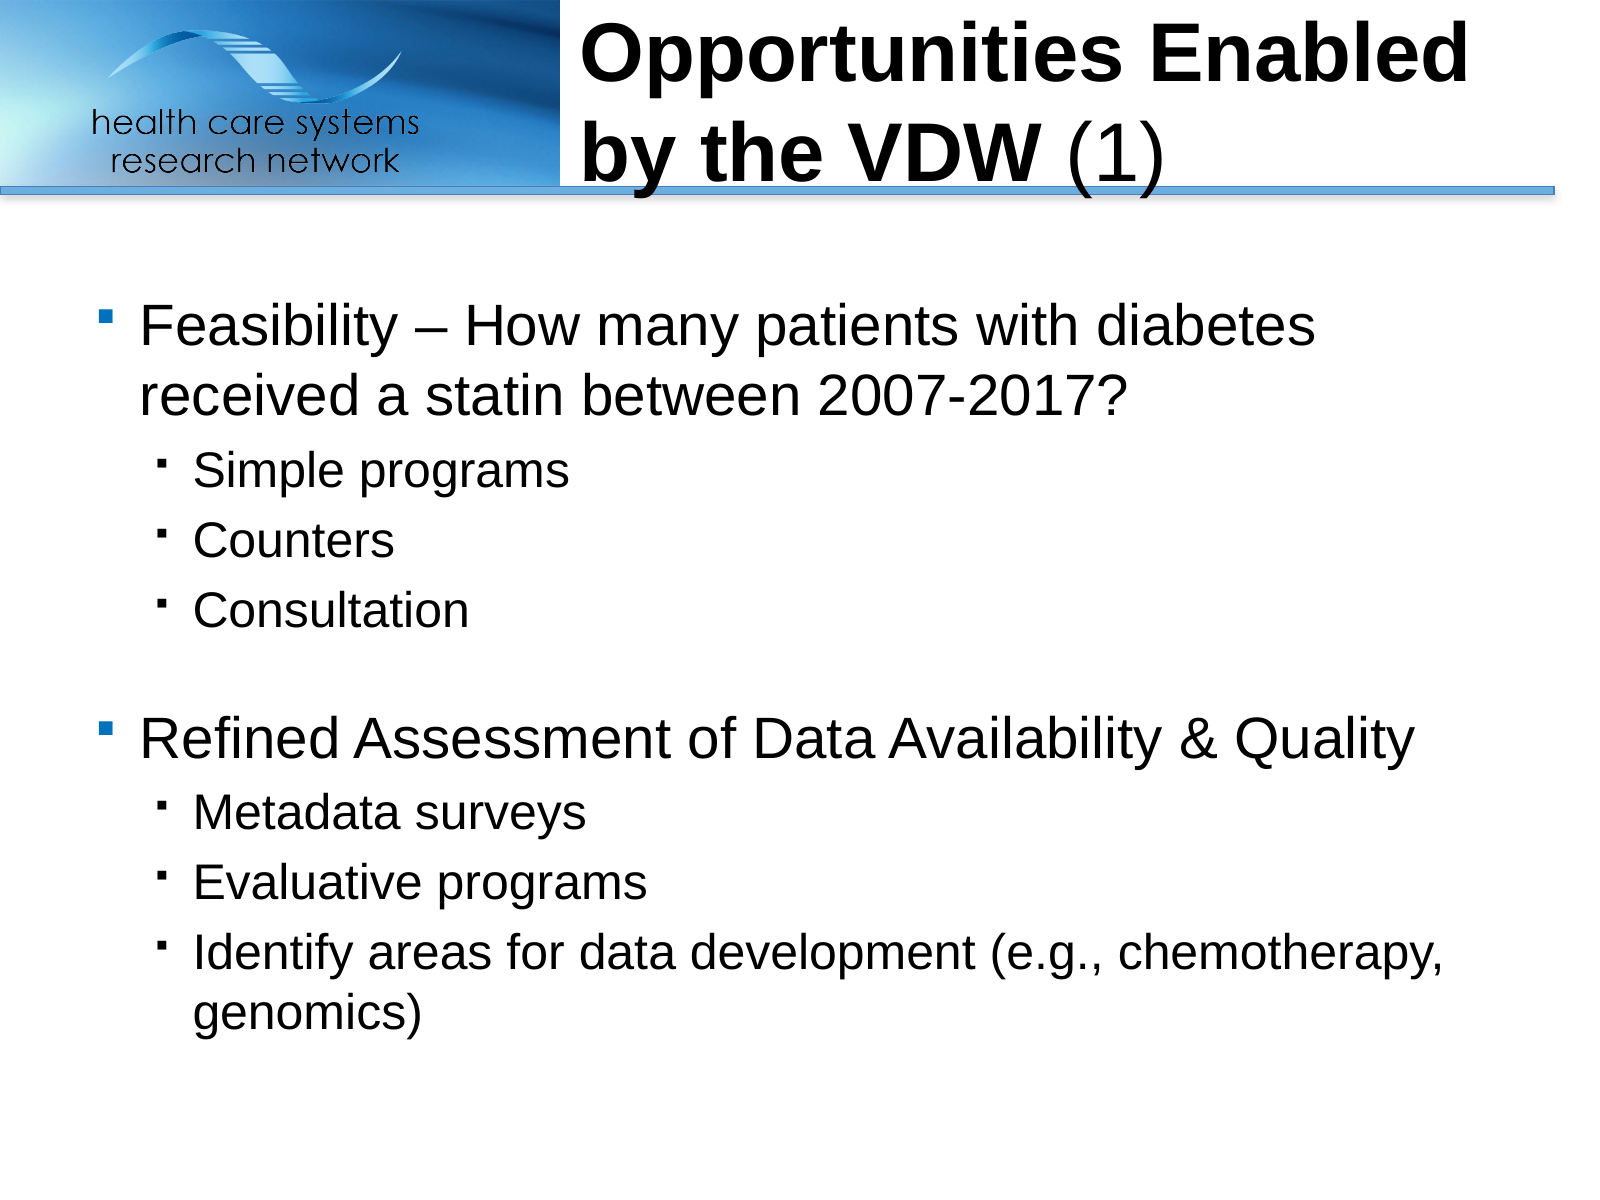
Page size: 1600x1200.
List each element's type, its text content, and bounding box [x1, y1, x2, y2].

title Opportunities Enabled by the VDW (1) [565, 4, 1552, 192]
list Feasibility – How many patients with diabetes received a statin between 2007-2017? Simple programs Counters Consultation Refined Assessment of Data Availability & Quality Metadata surveys Evaluative programs Identify areas for data development (e.g., chemotherapy, genomics) [79, 279, 1521, 1147]
picture [0, 0, 560, 195]
